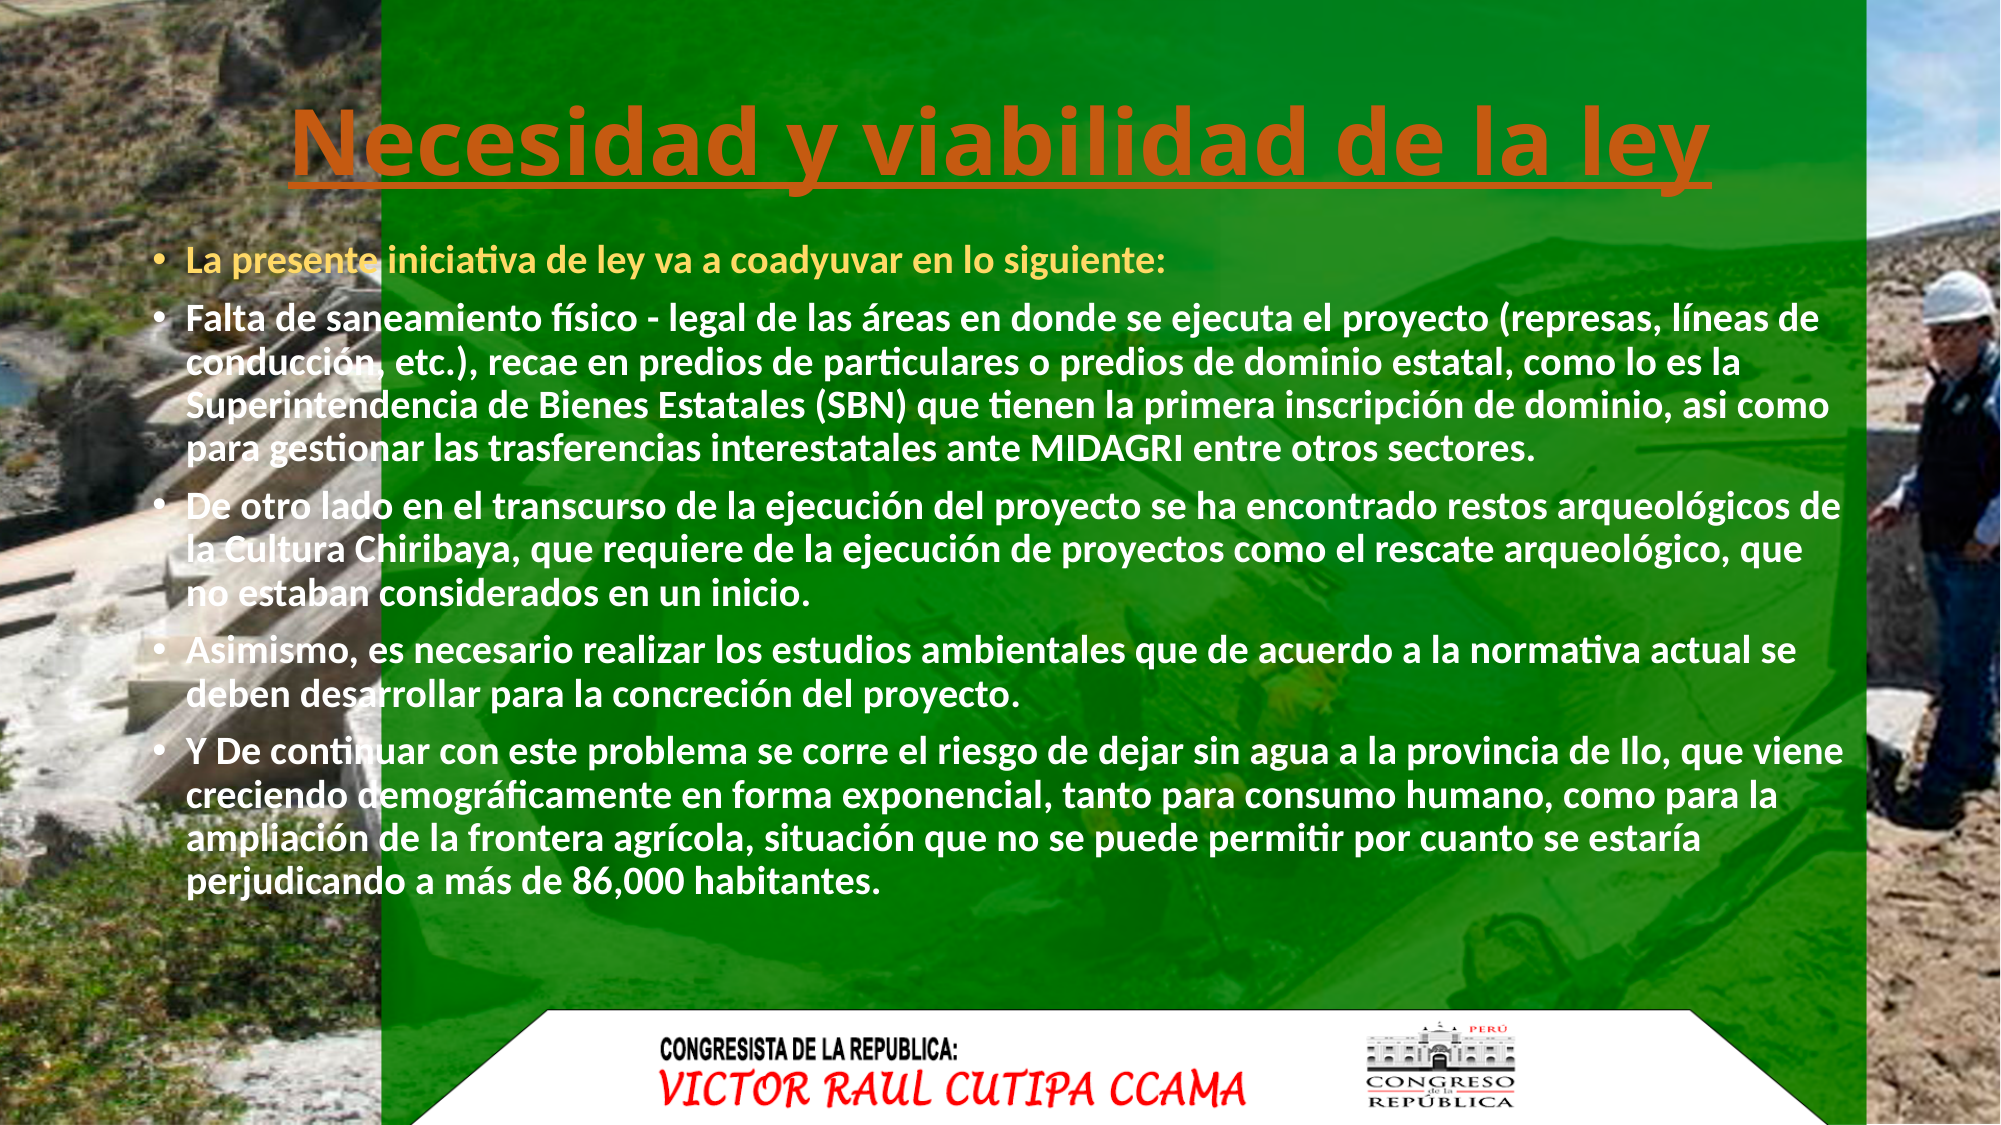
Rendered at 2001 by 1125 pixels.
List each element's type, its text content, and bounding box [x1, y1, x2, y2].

picture [0, 0, 2001, 1125]
list La presente iniciativa de ley va a coadyuvar en lo siguiente: Falta de saneamiento físico - legal de las áreas en donde se ejecuta el proyecto (represas, líneas de conducción, etc.), recae en predios de particulares o predios de dominio estatal, como lo es la Superintendencia de Bienes Estatales (SBN) que tienen la primera inscripción de dominio, asi como para gestionar las trasferencias interestatales ante MIDAGRI entre otros sectores. De otro lado en el transcurso de la ejecución del proyecto se ha encontrado restos arqueológicos de la Cultura Chiribaya, que requiere de la ejecución de proyectos como el rescate arqueológico, que no estaban considerados en un inicio. Asimismo, es necesario realizar los estudios ambientales que de acuerdo a la normativa actual se deben desarrollar para la concreción del proyecto. Y De continuar con este problema se corre el riesgo de dejar sin agua a la provincia de Ilo, que viene creciendo demográficamente en forma exponencial, tanto para consumo humano, como para la ampliación de la frontera agrícola, situación que no se puede permitir por cuanto se estaría perjudicando a más de 86,000 habitantes. [137, 231, 1863, 1014]
title Necesidad y viabilidad de la ley [137, 59, 1863, 231]
